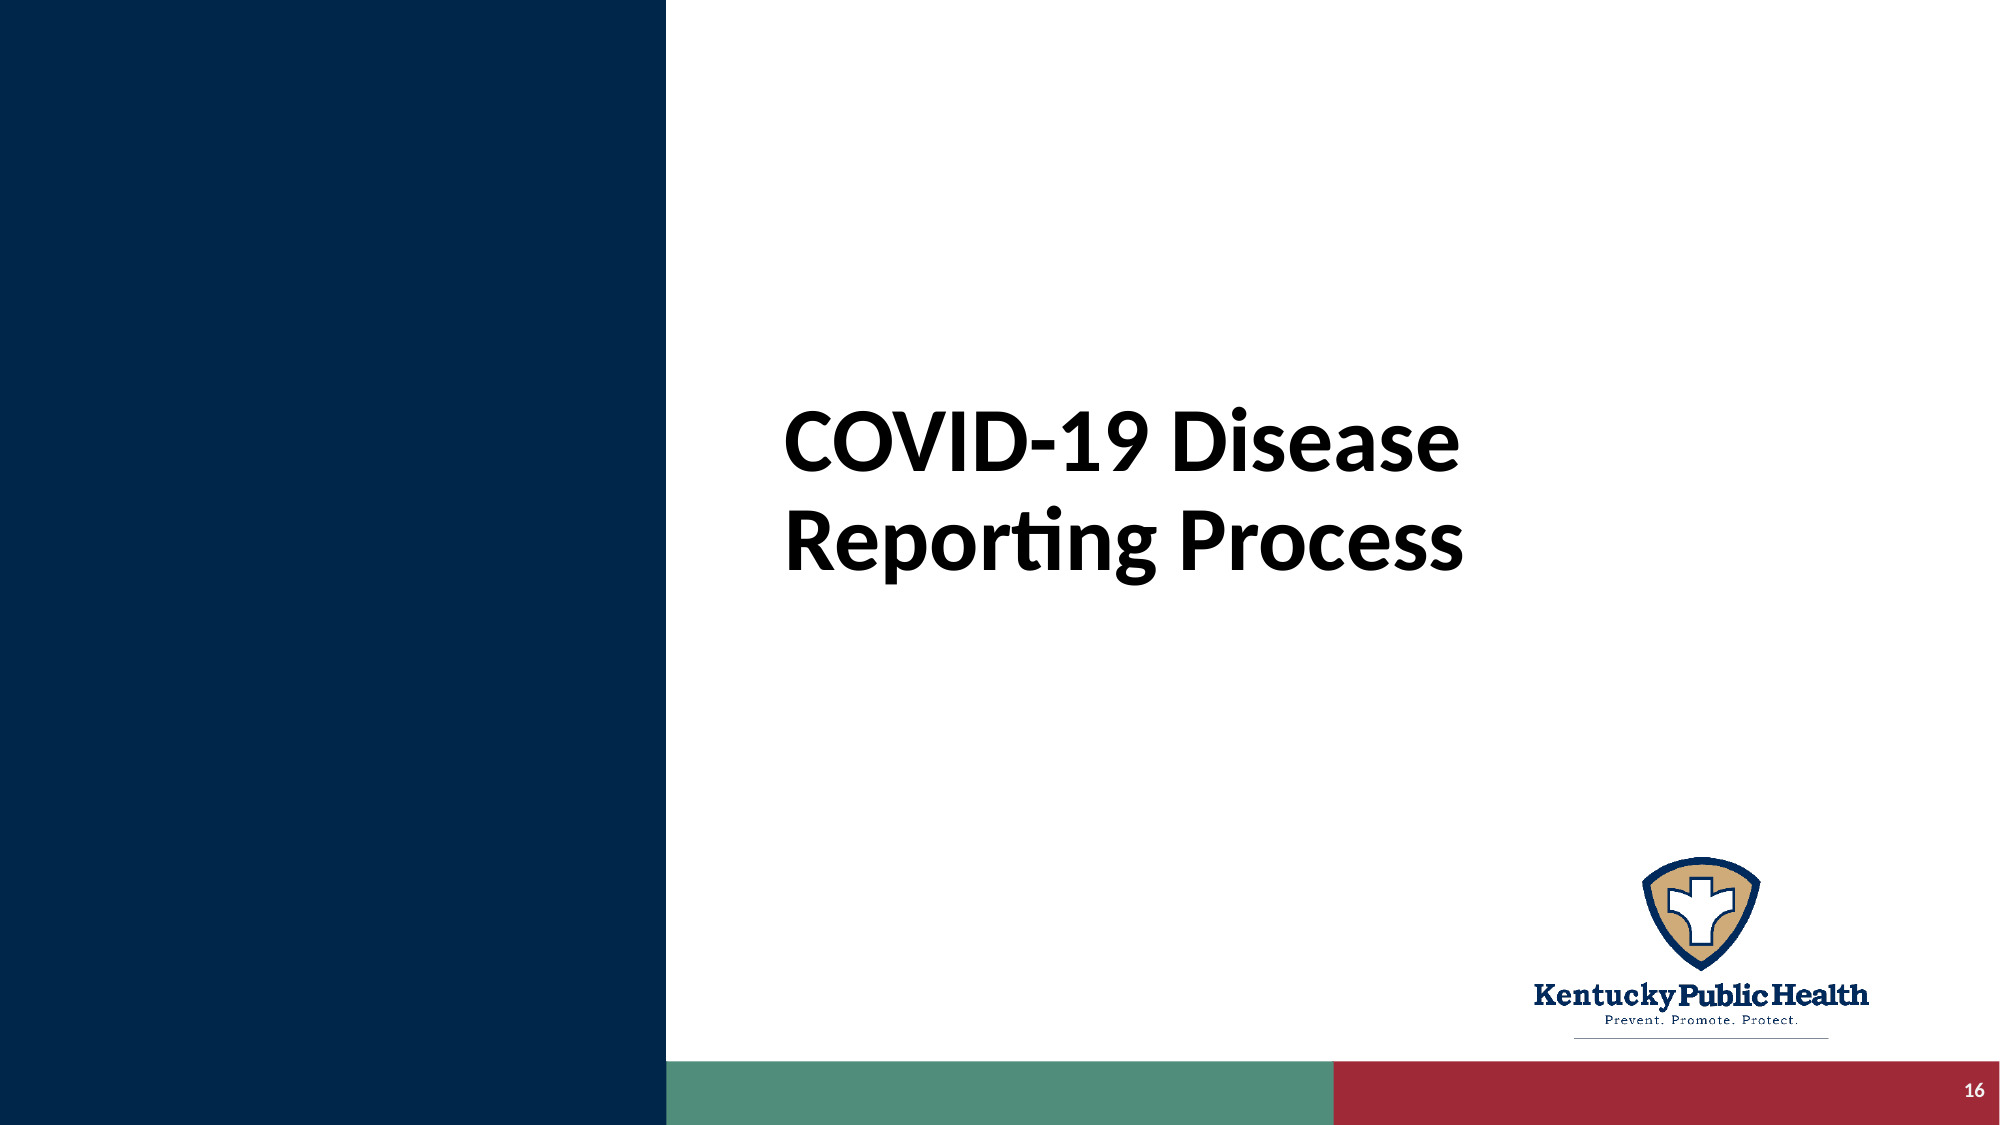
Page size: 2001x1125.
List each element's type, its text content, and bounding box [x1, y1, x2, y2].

slide_number 16 [1885, 1068, 2000, 1111]
picture [1533, 857, 1869, 1039]
title COVID-19 Disease Reporting Process [769, 285, 1868, 598]
